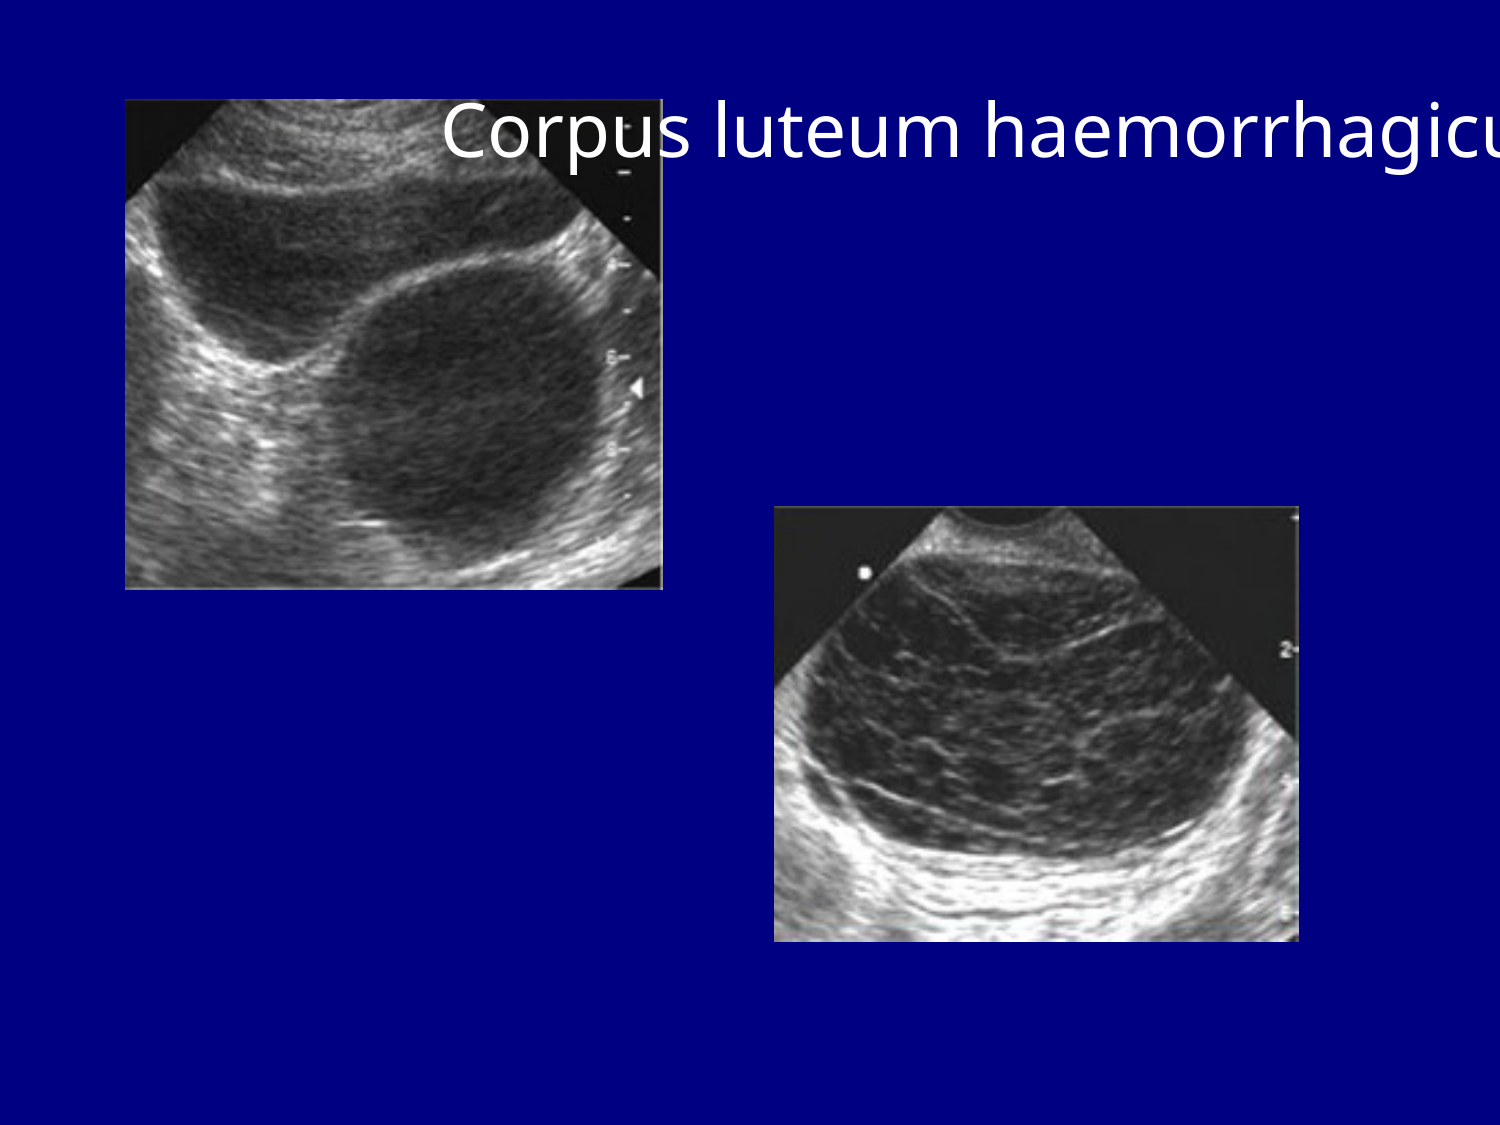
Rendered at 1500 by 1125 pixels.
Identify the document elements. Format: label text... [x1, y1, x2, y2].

picture [774, 506, 1299, 942]
text_box Corpus luteum haemorrhagicum [425, 74, 1500, 180]
picture [124, 99, 663, 590]
